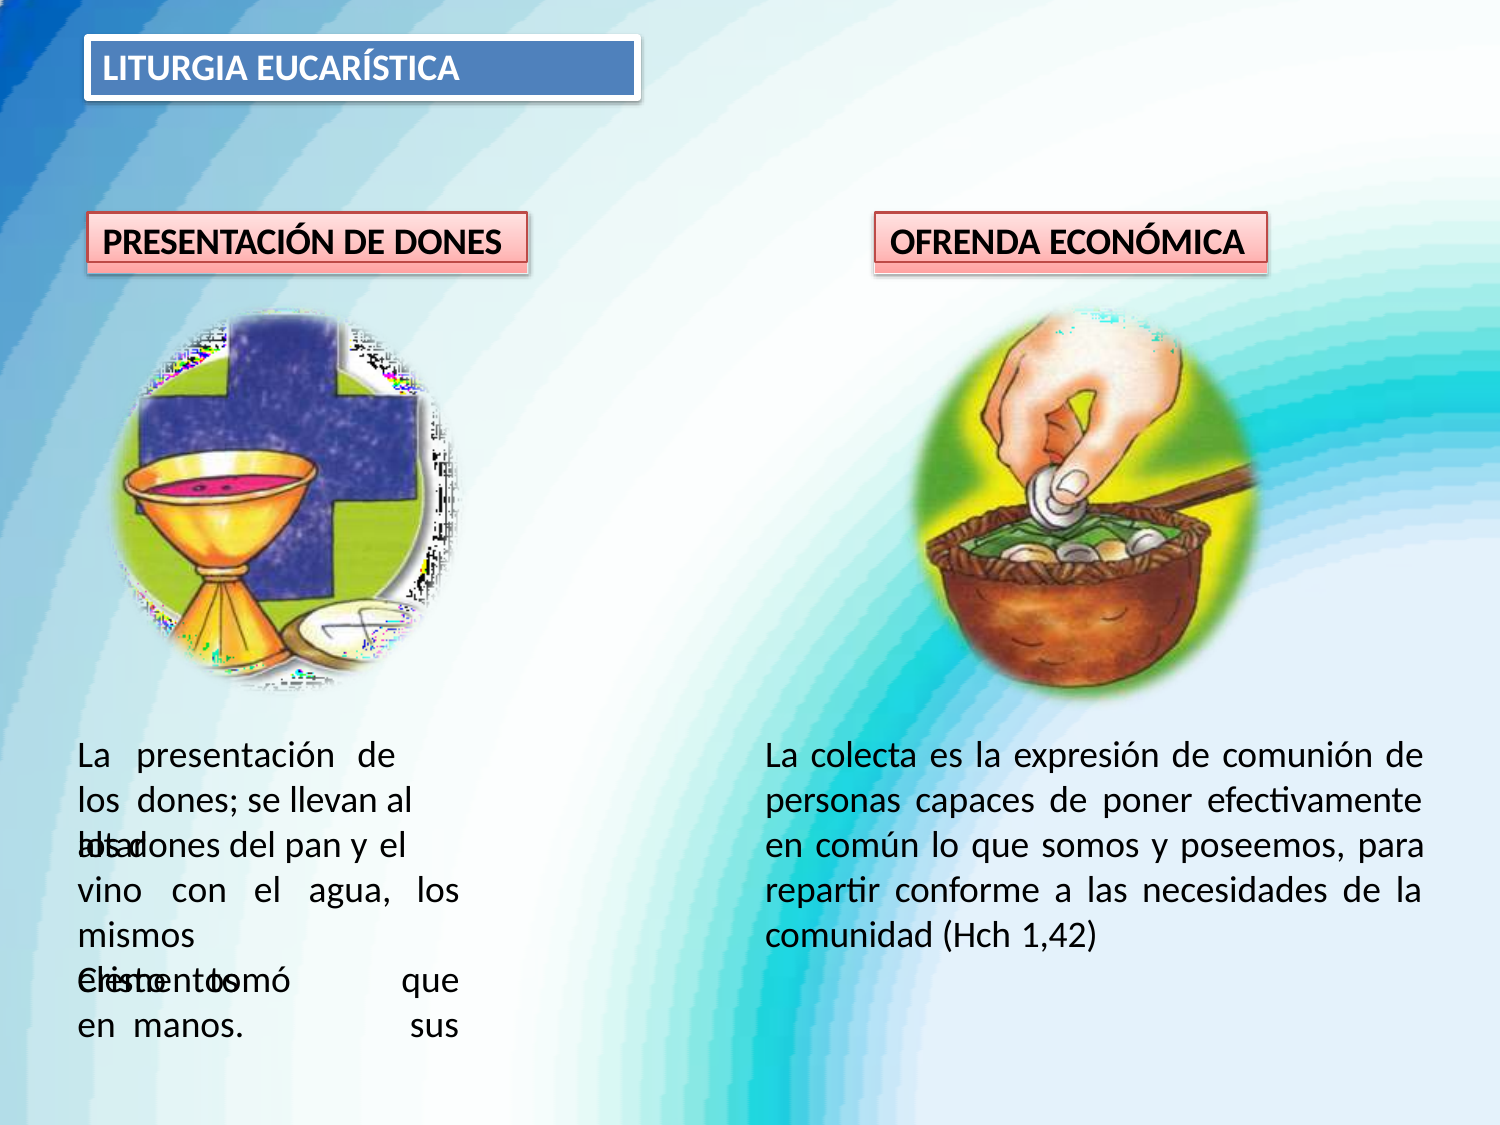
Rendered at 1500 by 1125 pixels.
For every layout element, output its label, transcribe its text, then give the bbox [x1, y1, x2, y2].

text_box [72, 29, 492, 101]
text_box OFRENDA ECONÓMICA [874, 212, 1267, 263]
text_box Cristo tomó en manos. [75, 953, 372, 1046]
text_box [866, 276, 1275, 285]
text_box [79, 276, 536, 285]
text_box los dones del pan y el los que sus [75, 818, 462, 1046]
text_box [77, 101, 87, 112]
picture [0, 0, 1500, 1125]
text_box [100, 299, 469, 701]
text_box PRESENTACIÓN DE DONES [87, 212, 528, 263]
text_box La presentación de los dones; se llevan al altar [75, 728, 462, 818]
text_box [860, 204, 1278, 276]
text_box [899, 299, 1273, 714]
text_box [72, 204, 538, 276]
title LITURGIA EUCARÍSTICA [87, 40, 638, 231]
text_box [87, 263, 528, 273]
text_box [492, 30, 648, 112]
text_box La colecta es la expresión de comunión de personas capaces de poner efectivamente en común lo que somos y poseemos, para repartir conforme a las necesidades de la comunidad (Hch 1,42) [762, 728, 1437, 956]
text_box [874, 263, 1267, 273]
